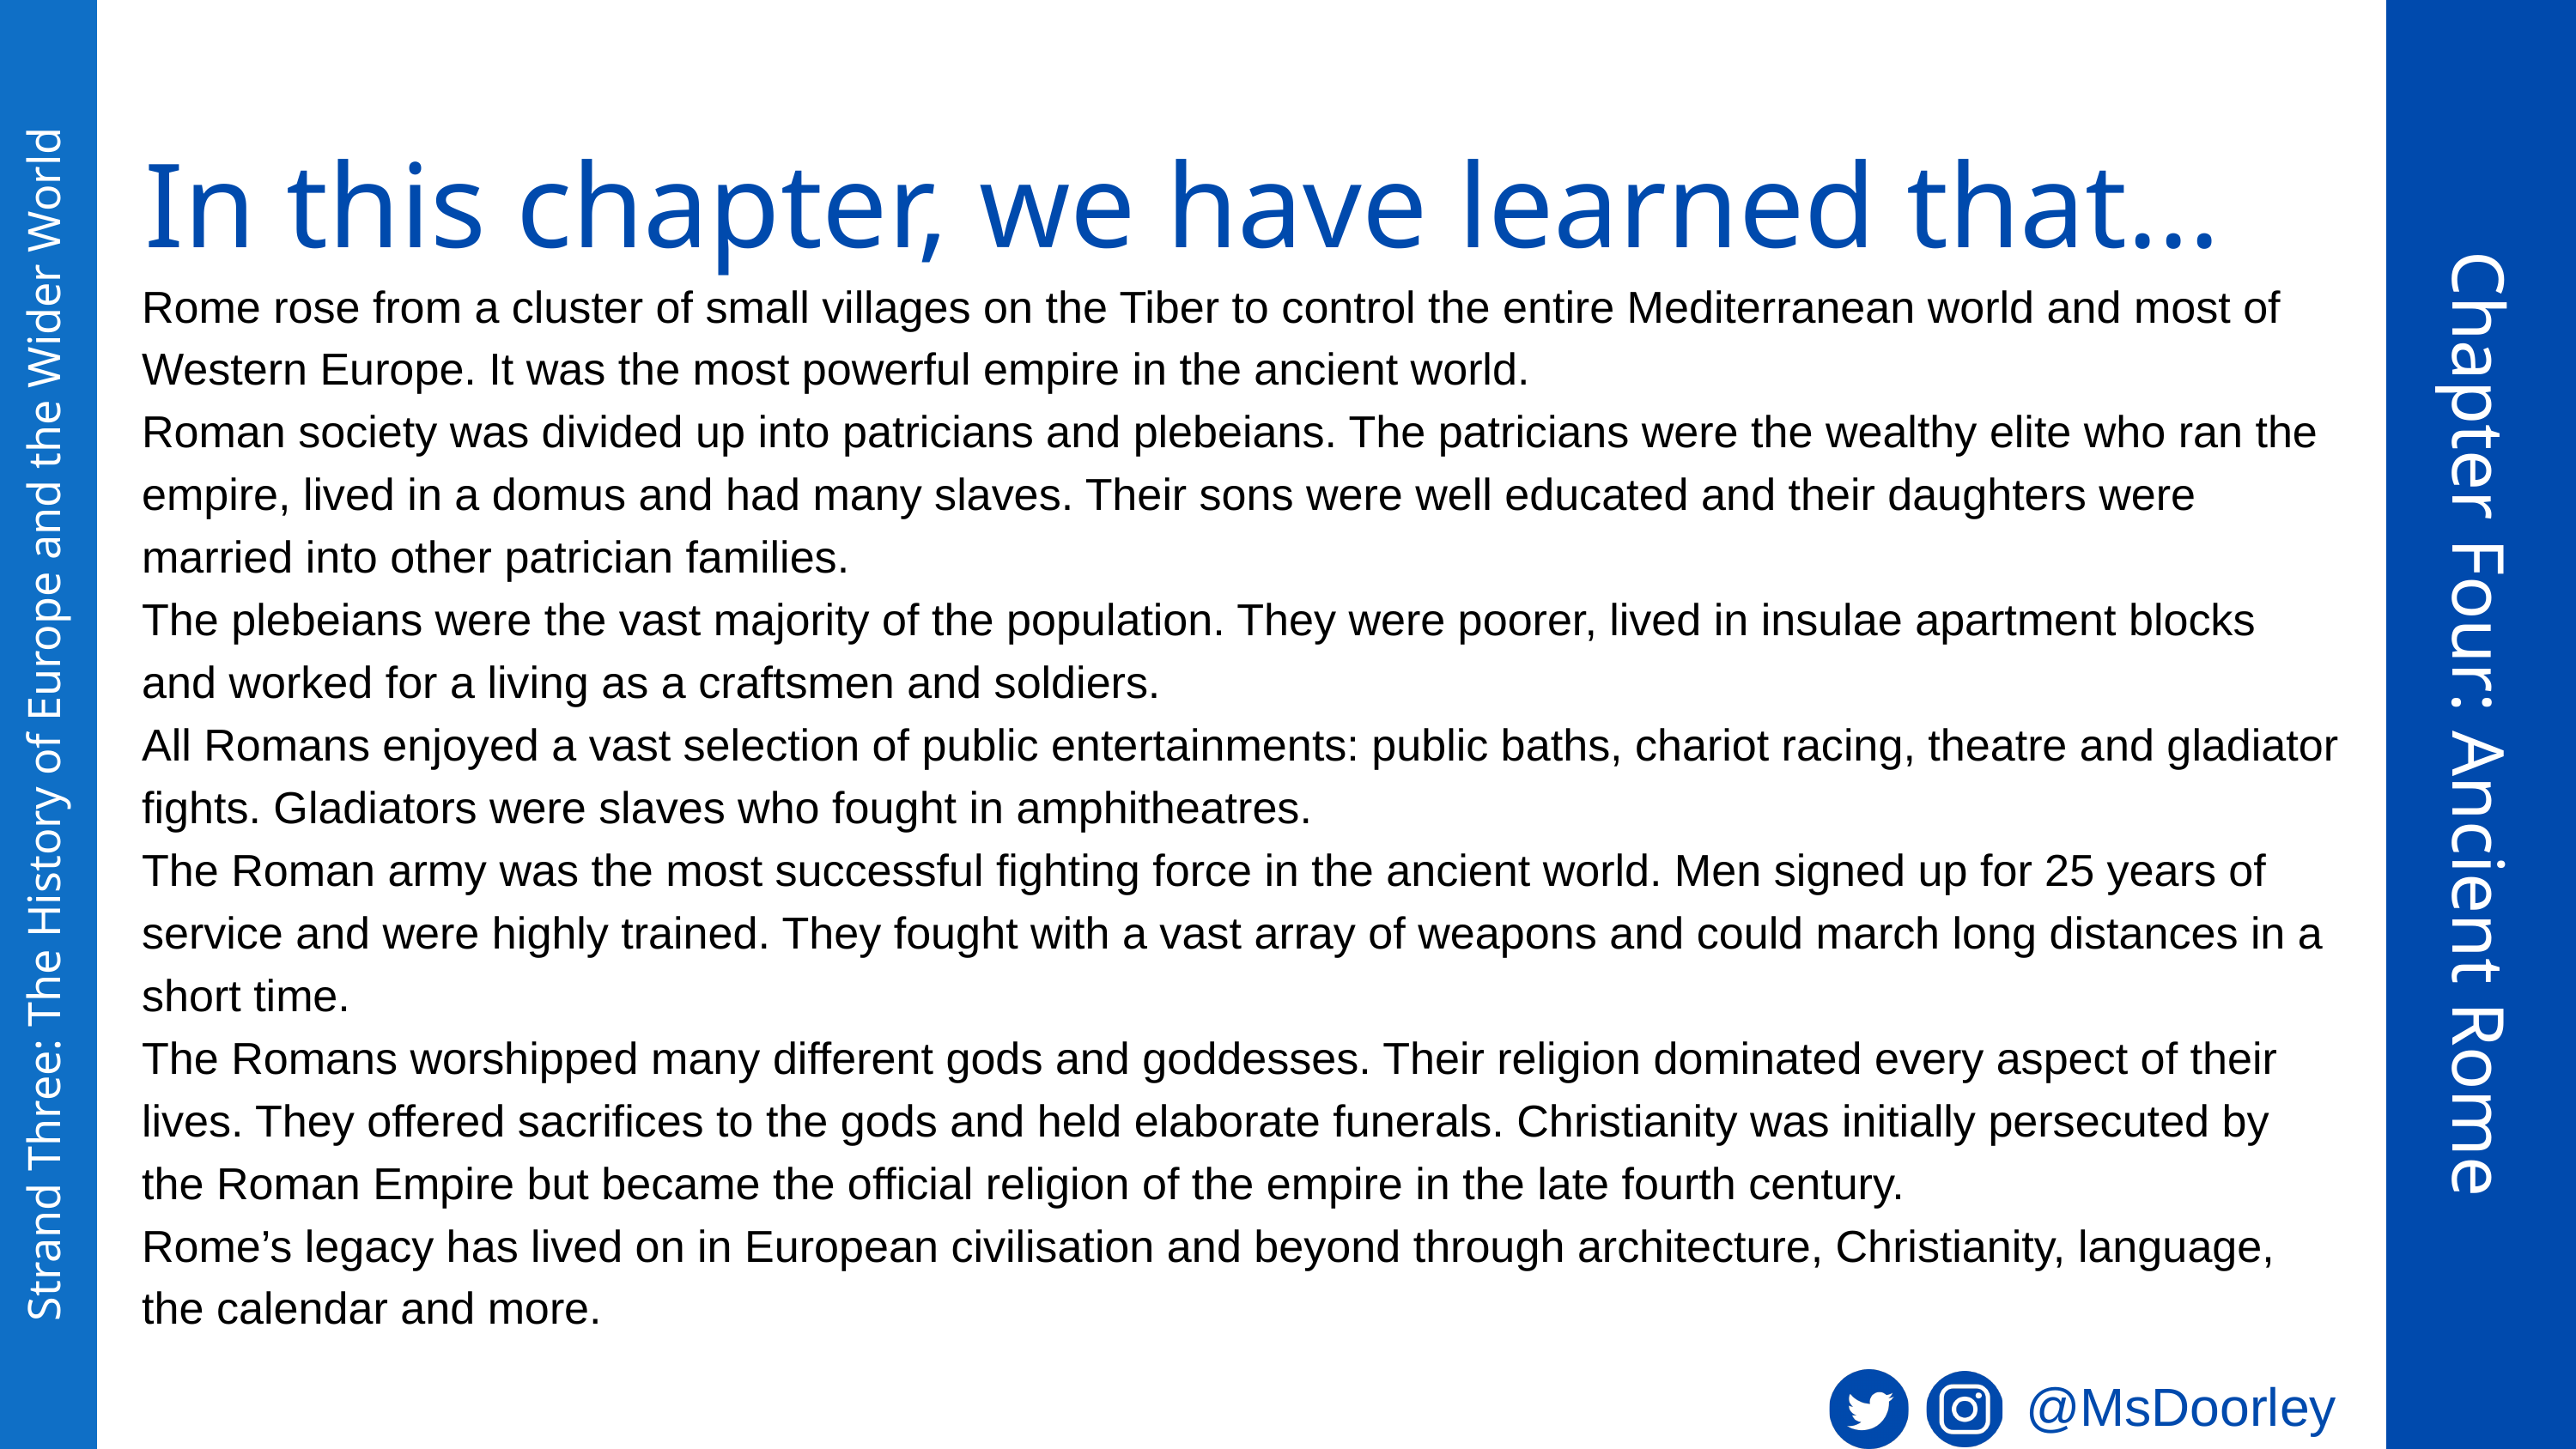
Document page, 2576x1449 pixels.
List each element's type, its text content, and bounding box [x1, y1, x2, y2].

text_box Rome rose from a cluster of small villages on the Tiber to control the entire Mediterranean world and most of Western Europe. It was the most powerful empire in the ancient world. Roman society was divided up into patricians and plebeians. The patricians were the wealthy elite who ran the empire, lived in a domus and had many slaves. Their sons were well educated and their daughters were married into other patrician families. The plebeians were the vast majority of the population. They were poorer, lived in insulae apartment blocks and worked for a living as a craftsmen and soldiers. All Romans enjoyed a vast selection of public entertainments: public baths, chariot racing, theatre and gladiator fights. Gladiators were slaves who fought in amphitheatres. The Roman army was the most successful fighting force in the ancient world. Men signed up for 25 years of service and were highly trained. They fought with a vast array of weapons and could march long distances in a short time. The Romans worshipped many different gods and goddesses. Their religion dominated every aspect of their lives. They offered sacrifices to the gods and held elaborate funerals. Christianity was initially persecuted by the Roman Empire but became the official religion of the empire in the late fourth century. Rome’s legacy has lived on in European civilisation and beyond through architecture, Christianity, language, the calendar and more. [142, 269, 2341, 1334]
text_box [0, 0, 97, 1449]
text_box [1829, 1369, 2386, 1449]
text_box In this chapter, we have learned that... [144, 108, 2361, 272]
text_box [2385, 0, 2576, 1449]
